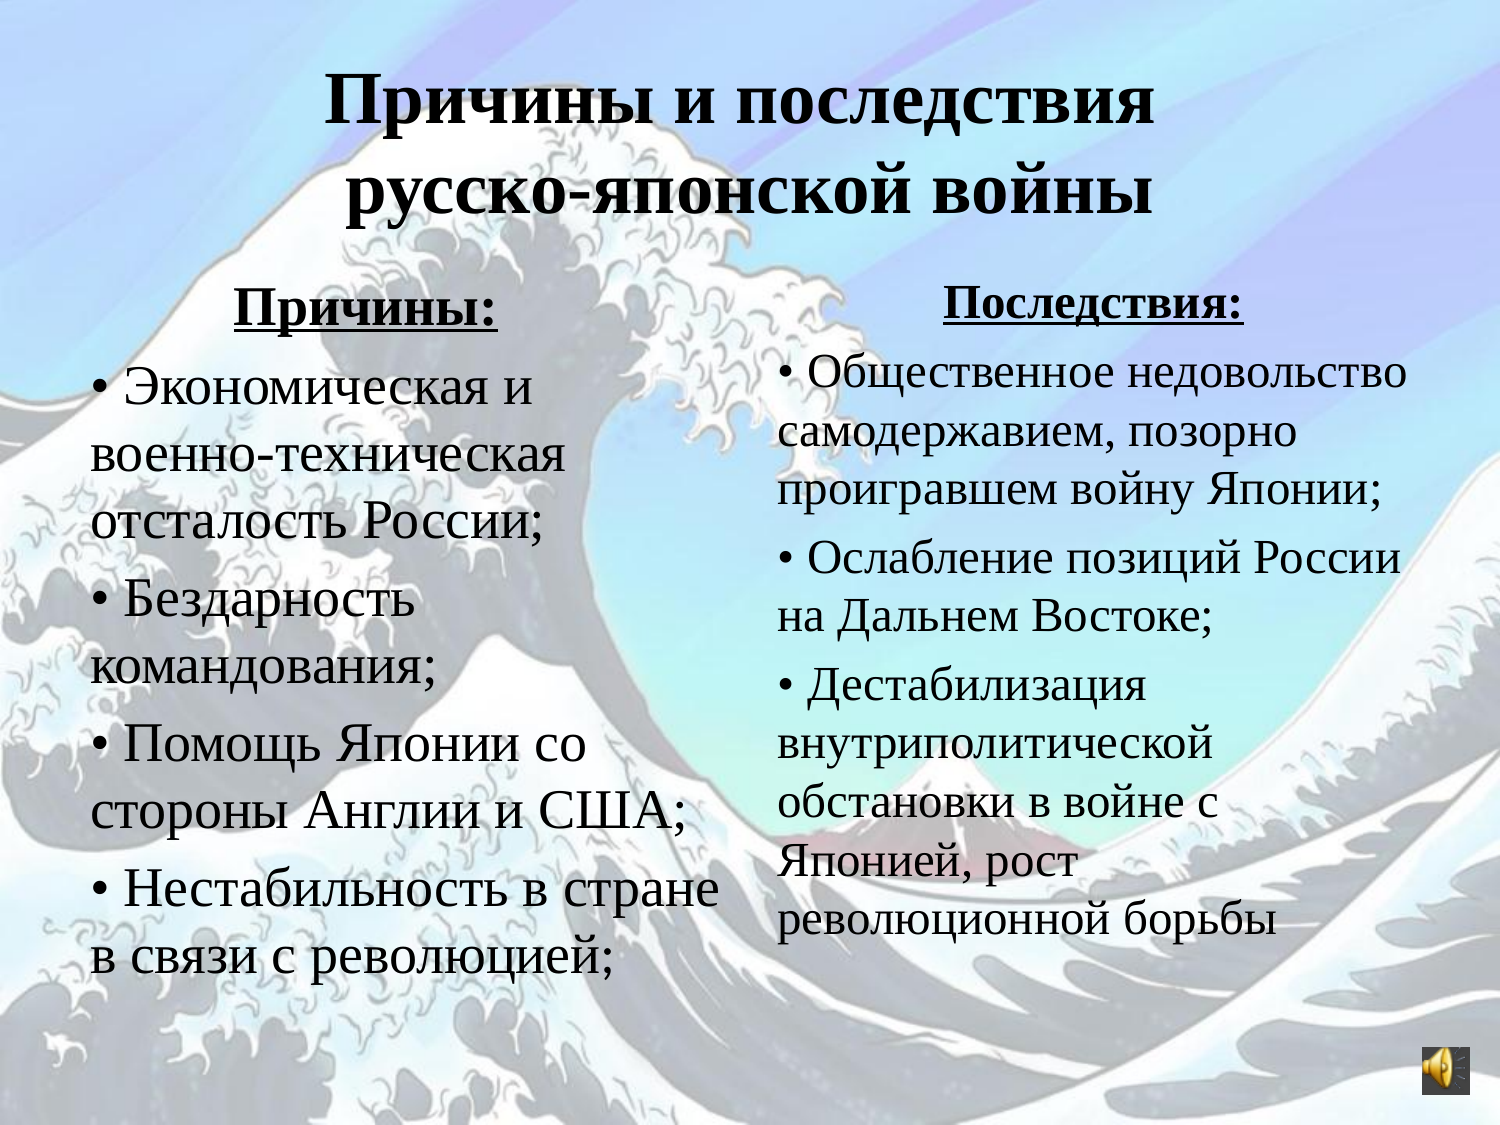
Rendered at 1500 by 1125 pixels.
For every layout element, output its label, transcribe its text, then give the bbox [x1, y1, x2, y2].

title Причины и последствия русско-японской войны [75, 45, 1425, 233]
picture [0, 0, 1500, 1125]
list Причины: • Экономическая и военно-техническая отсталость России; • Бездарность командования; • Помощь Японии со стороны Англии и США; • Нестабильность в стране в связи с революцией; [75, 262, 738, 1005]
list Последствия: • Общественное недовольство самодержавием, позорно проигравшем войну Японии; • Ослабление позиций России на Дальнем Востоке; • Дестабилизация внутриполитической обстановки в войне с Японией, рост революционной борьбы [762, 262, 1425, 1005]
